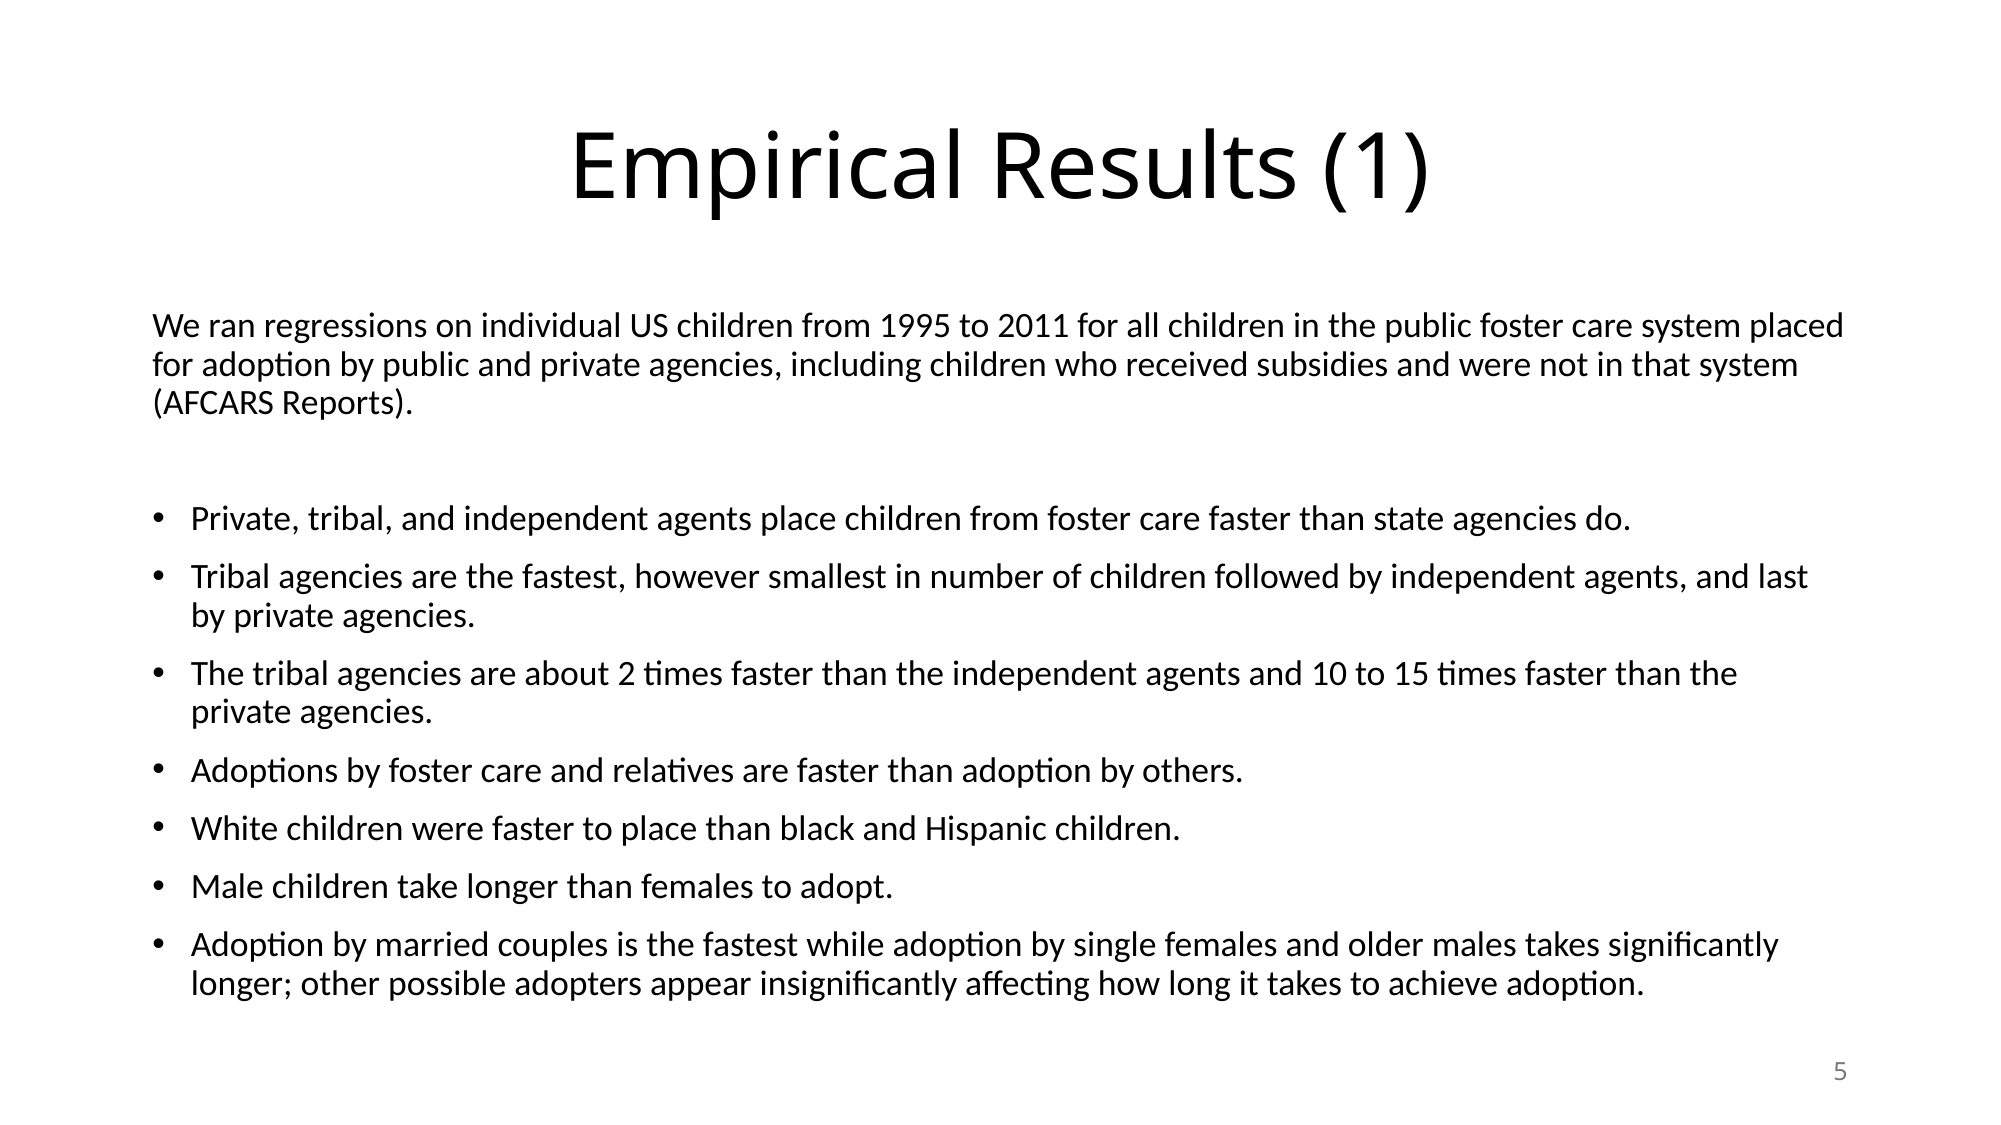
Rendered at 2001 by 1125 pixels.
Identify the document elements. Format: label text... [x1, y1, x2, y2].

title Empirical Results (1) [137, 59, 1863, 278]
list We ran regressions on individual US children from 1995 to 2011 for all children in the public foster care system placed for adoption by public and private agencies, including children who received subsidies and were not in that system (AFCARS Reports). Private, tribal, and independent agents place children from foster care faster than state agencies do. Tribal agencies are the fastest, however smallest in number of children followed by independent agents, and last by private agencies. The tribal agencies are about 2 times faster than the independent agents and 10 to 15 times faster than the private agencies. Adoptions by foster care and relatives are faster than adoption by others. White children were faster to place than black and Hispanic children. Male children take longer than females to adopt. Adoption by married couples is the fastest while adoption by single females and older males takes significantly longer; other possible adopters appear insignificantly affecting how long it takes to achieve adoption. [137, 299, 1863, 1014]
slide_number 5 [1412, 1042, 1863, 1103]
